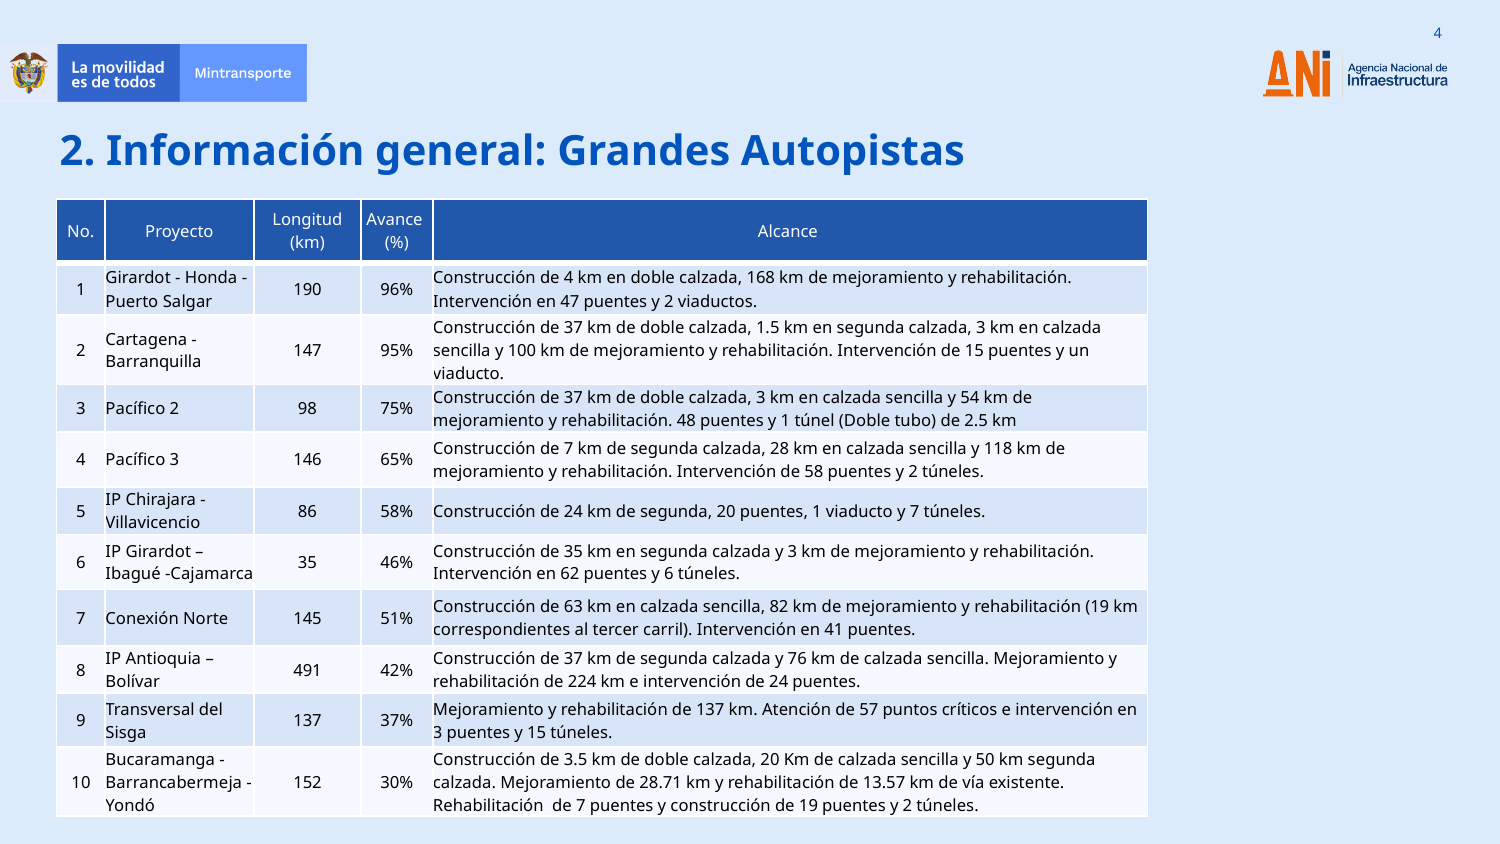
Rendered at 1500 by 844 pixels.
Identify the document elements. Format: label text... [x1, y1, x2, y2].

table_cell 37% [362, 694, 432, 746]
table_cell 4 [57, 433, 104, 486]
table_cell 95% [362, 316, 432, 384]
picture [1263, 47, 1448, 100]
table_cell Pacífico 3 [106, 433, 253, 486]
table_cell 30% [362, 748, 432, 815]
table_cell 51% [362, 590, 432, 645]
table_cell Conexión Norte [106, 590, 253, 645]
table_cell Transversal del Sisga [106, 694, 253, 746]
table_cell Construcción de 3.5 km de doble calzada, 20 Km de calzada sencilla y 50 km segunda calzada. Mejoramiento de 28.71 km y rehabilitación de 13.57 km de vía existente. Rehabilitación de 7 puentes y construcción de 19 puentes y 2 túneles. [434, 748, 1147, 815]
table_cell Construcción de 37 km de doble calzada, 1.5 km en segunda calzada, 3 km en calzada sencilla y 100 km de mejoramiento y rehabilitación. Intervención de 15 puentes y un viaducto. [434, 316, 1147, 384]
table_cell 491 [255, 647, 360, 692]
table_cell 146 [255, 433, 360, 486]
table_cell IP Girardot – Ibagué -Cajamarca [106, 535, 253, 589]
table_cell 5 [57, 488, 104, 534]
table_cell IP Chirajara - Villavicencio [106, 488, 253, 534]
table_cell 7 [57, 590, 104, 645]
table_cell Pacífico 2 [106, 385, 253, 431]
table_cell 58% [362, 488, 432, 534]
table_cell Bucaramanga - Barrancabermeja - Yondó [106, 748, 253, 815]
table_cell 145 [255, 590, 360, 645]
table_cell 1 [57, 266, 104, 314]
picture [0, 44, 307, 102]
table_cell 35 [255, 535, 360, 589]
table_cell 65% [362, 433, 432, 486]
table_cell Construcción de 63 km en calzada sencilla, 82 km de mejoramiento y rehabilitación (19 km correspondientes al tercer carril). Intervención en 41 puentes. [434, 590, 1147, 645]
table_header Alcance [434, 200, 1147, 260]
table_cell Cartagena - Barranquilla [106, 316, 253, 384]
table_cell Construcción de 37 km de segunda calzada y 76 km de calzada sencilla. Mejoramiento y rehabilitación de 224 km e intervención de 24 puentes. [434, 647, 1147, 692]
table_cell Construcción de 37 km de doble calzada, 3 km en calzada sencilla y 54 km de mejoramiento y rehabilitación. 48 puentes y 1 túnel (Doble tubo) de 2.5 km [434, 385, 1147, 431]
table_cell 42% [362, 647, 432, 692]
table_header Longitud (km) [255, 200, 360, 260]
table_cell 152 [255, 748, 360, 815]
table_cell Construcción de 4 km en doble calzada, 168 km de mejoramiento y rehabilitación. Intervención en 47 puentes y 2 viaductos. [434, 266, 1147, 314]
table_cell 86 [255, 488, 360, 534]
list 2. Información general: Grandes Autopistas [10, 124, 1108, 180]
table_cell 137 [255, 694, 360, 746]
table_cell 3 [57, 385, 104, 431]
table_cell 147 [255, 316, 360, 384]
table_cell Construcción de 24 km de segunda, 20 puentes, 1 viaducto y 7 túneles. [434, 488, 1147, 534]
table_cell Construcción de 35 km en segunda calzada y 3 km de mejoramiento y rehabilitación. Intervención en 62 puentes y 6 túneles. [434, 535, 1147, 589]
table_cell Girardot - Honda - Puerto Salgar [106, 266, 253, 314]
table_cell Mejoramiento y rehabilitación de 137 km. Atención de 57 puntos críticos e intervención en 3 puentes y 15 túneles. [434, 694, 1147, 746]
table_cell Construcción de 7 km de segunda calzada, 28 km en calzada sencilla y 118 km de mejoramiento y rehabilitación. Intervención de 58 puentes y 2 túneles. [434, 433, 1147, 486]
table_cell 190 [255, 266, 360, 314]
table_header Proyecto [106, 200, 253, 260]
table_header No. [57, 200, 104, 260]
table_cell 6 [57, 535, 104, 589]
table_cell 96% [362, 266, 432, 314]
table_header Avance (%) [362, 200, 432, 260]
table_cell 46% [362, 535, 432, 589]
table_cell 10 [57, 748, 104, 815]
table_cell 75% [362, 385, 432, 431]
table_cell IP Antioquia – Bolívar [106, 647, 253, 692]
table_cell 2 [57, 316, 104, 384]
table_cell 8 [57, 647, 104, 692]
table_cell 98 [255, 385, 360, 431]
table_cell 9 [57, 694, 104, 746]
